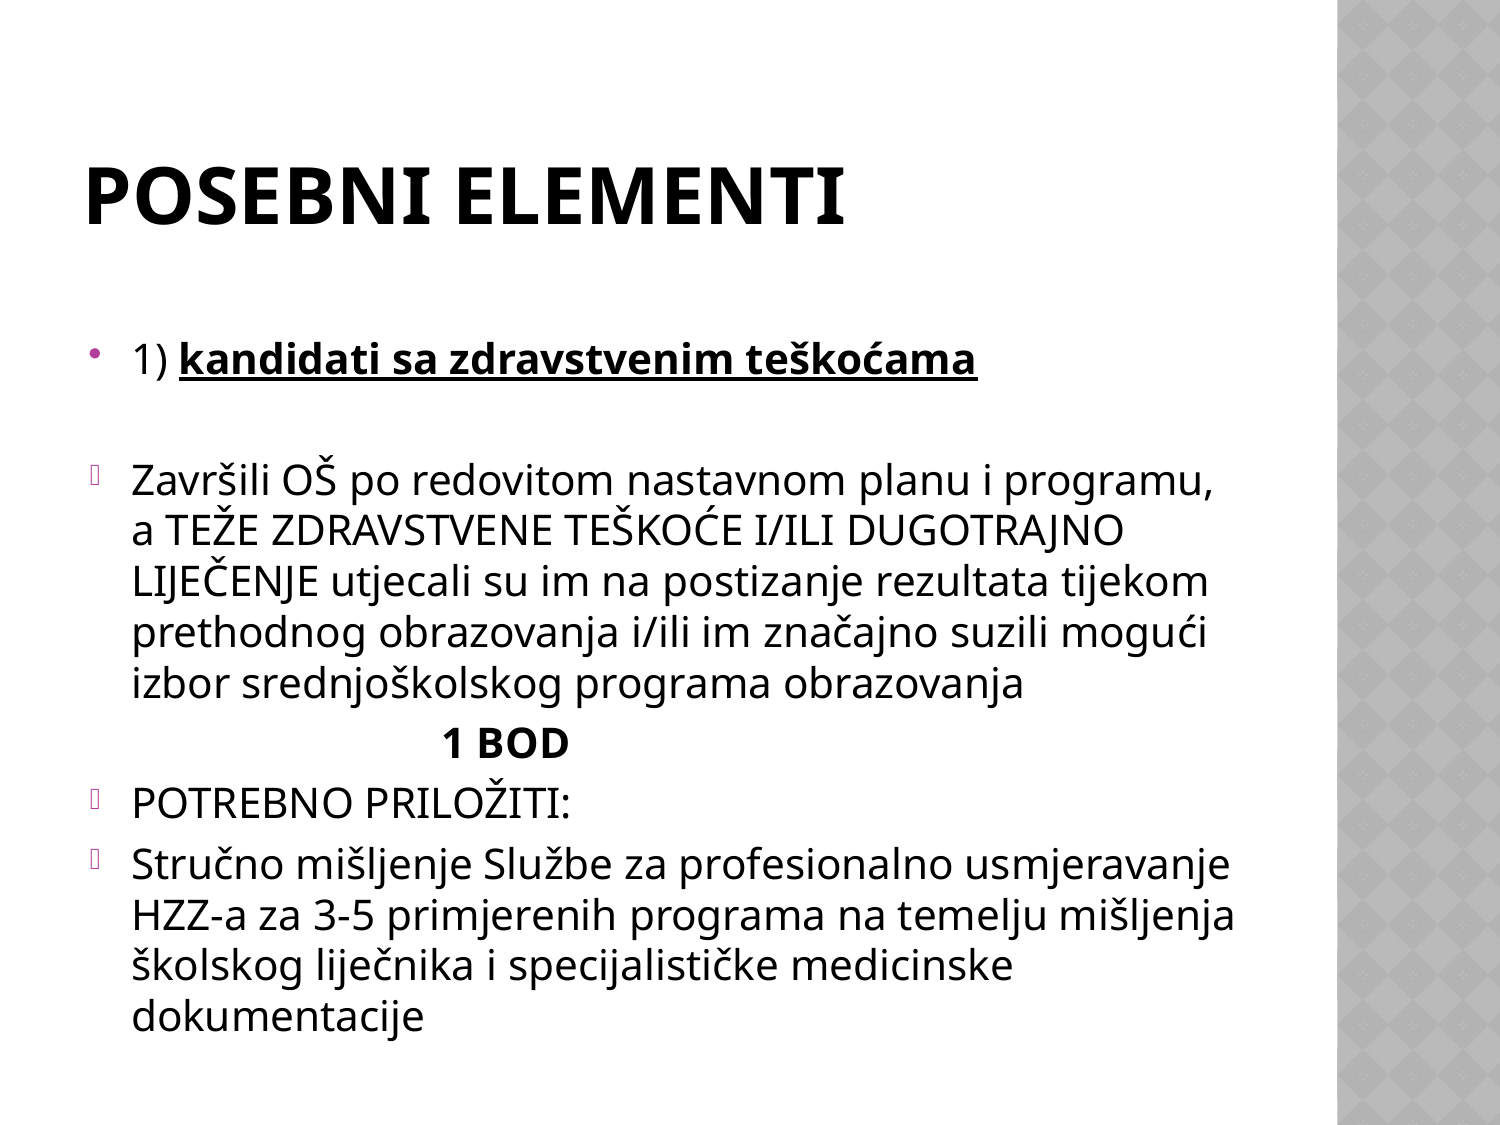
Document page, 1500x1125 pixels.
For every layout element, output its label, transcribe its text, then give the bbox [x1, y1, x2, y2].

title POSEBNI ELEMENTI [75, 52, 1263, 240]
list 1) kandidati sa zdravstvenim teškoćama Završili OŠ po redovitom nastavnom planu i programu, a TEŽE ZDRAVSTVENE TEŠKOĆE I/ILI DUGOTRAJNO LIJEČENJE utjecali su im na postizanje rezultata tijekom prethodnog obrazovanja i/ili im značajno suzili mogući izbor srednjoškolskog programa obrazovanja 1 BOD POTREBNO PRILOŽITI: Stručno mišljenje Službe za profesionalno usmjeravanje HZZ-a za 3-5 primjerenih programa na temelju mišljenja školskog liječnika i specijalističke medicinske dokumentacije [75, 264, 1263, 1059]
